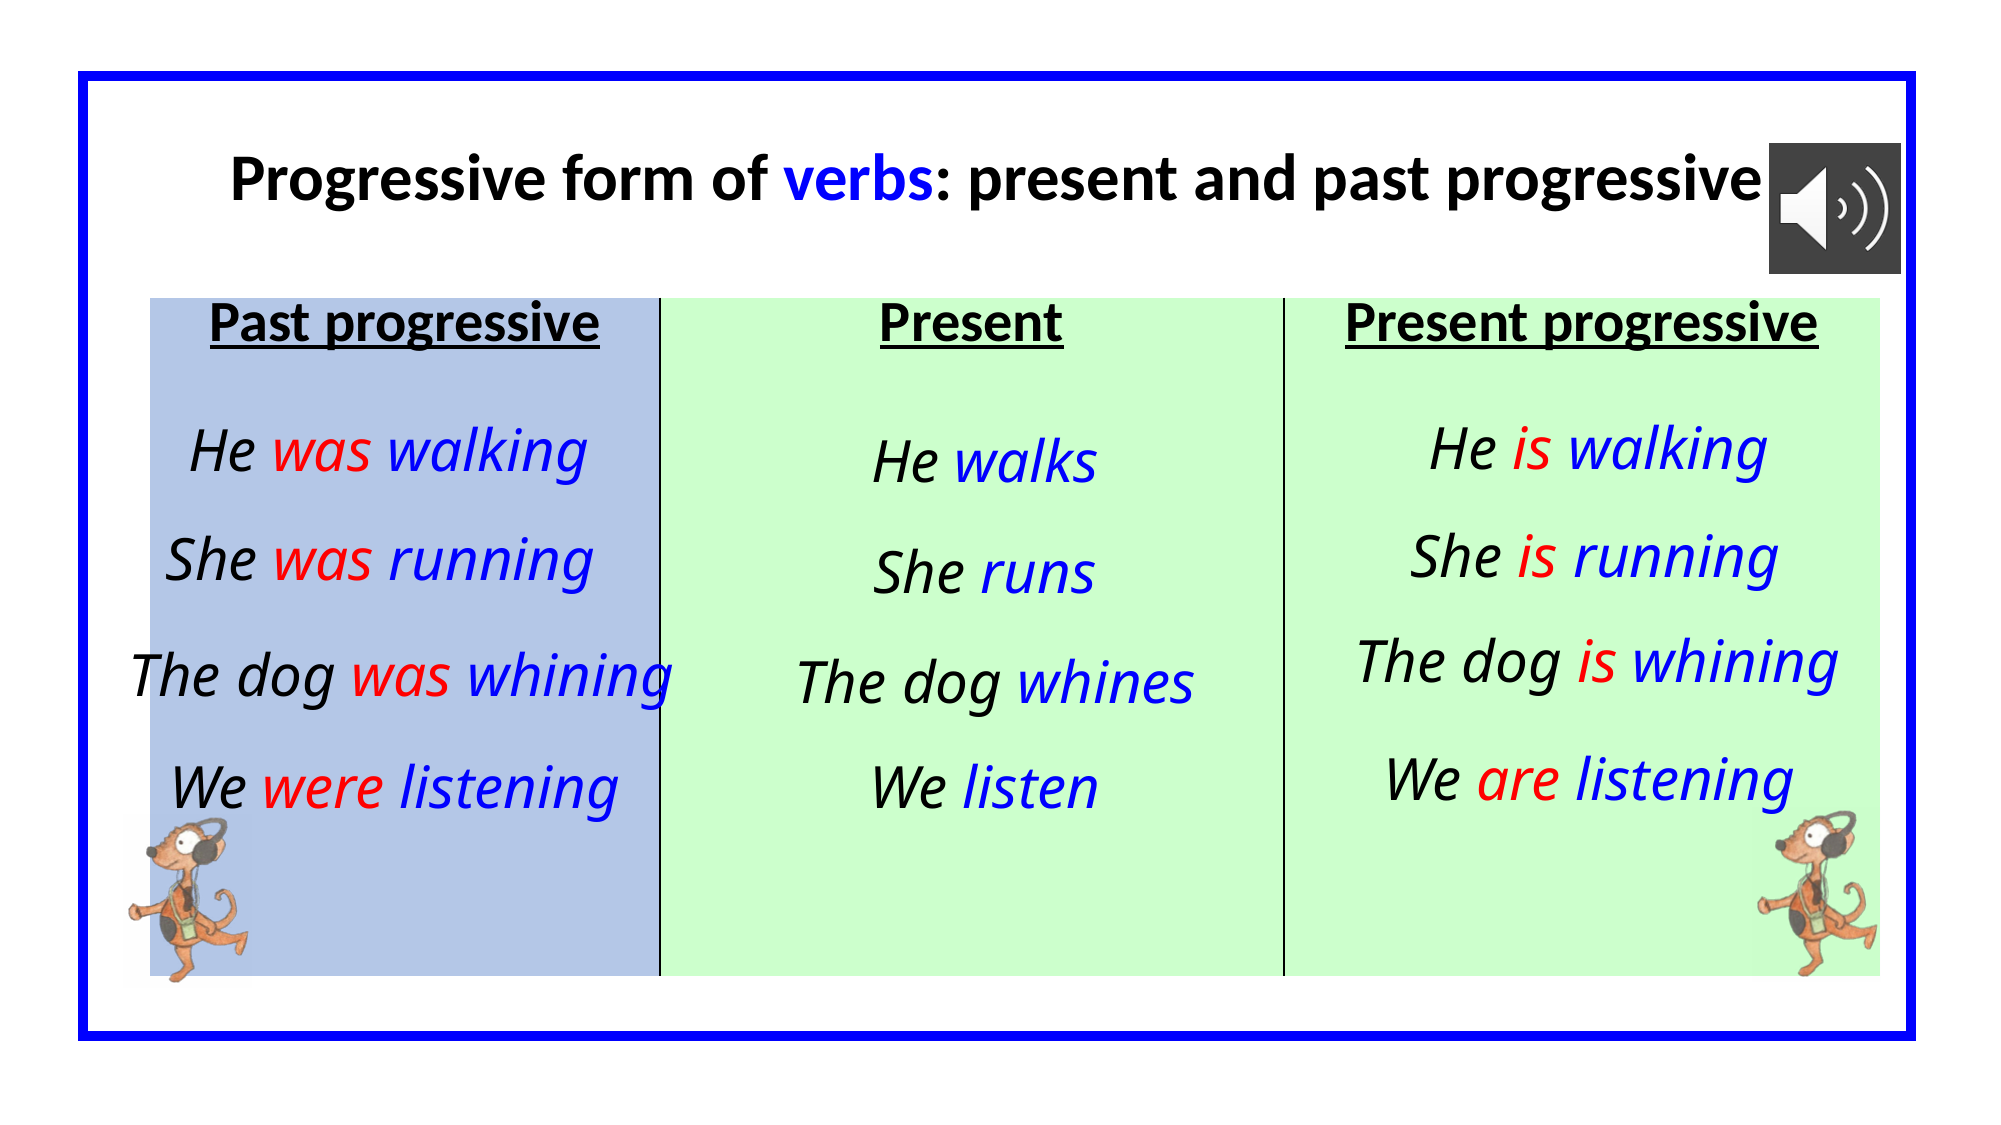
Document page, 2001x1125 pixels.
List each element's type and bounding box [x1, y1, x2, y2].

picture [1752, 807, 1881, 982]
text_box [82, 75, 1912, 1037]
picture [1767, 141, 1902, 275]
picture [123, 814, 252, 988]
